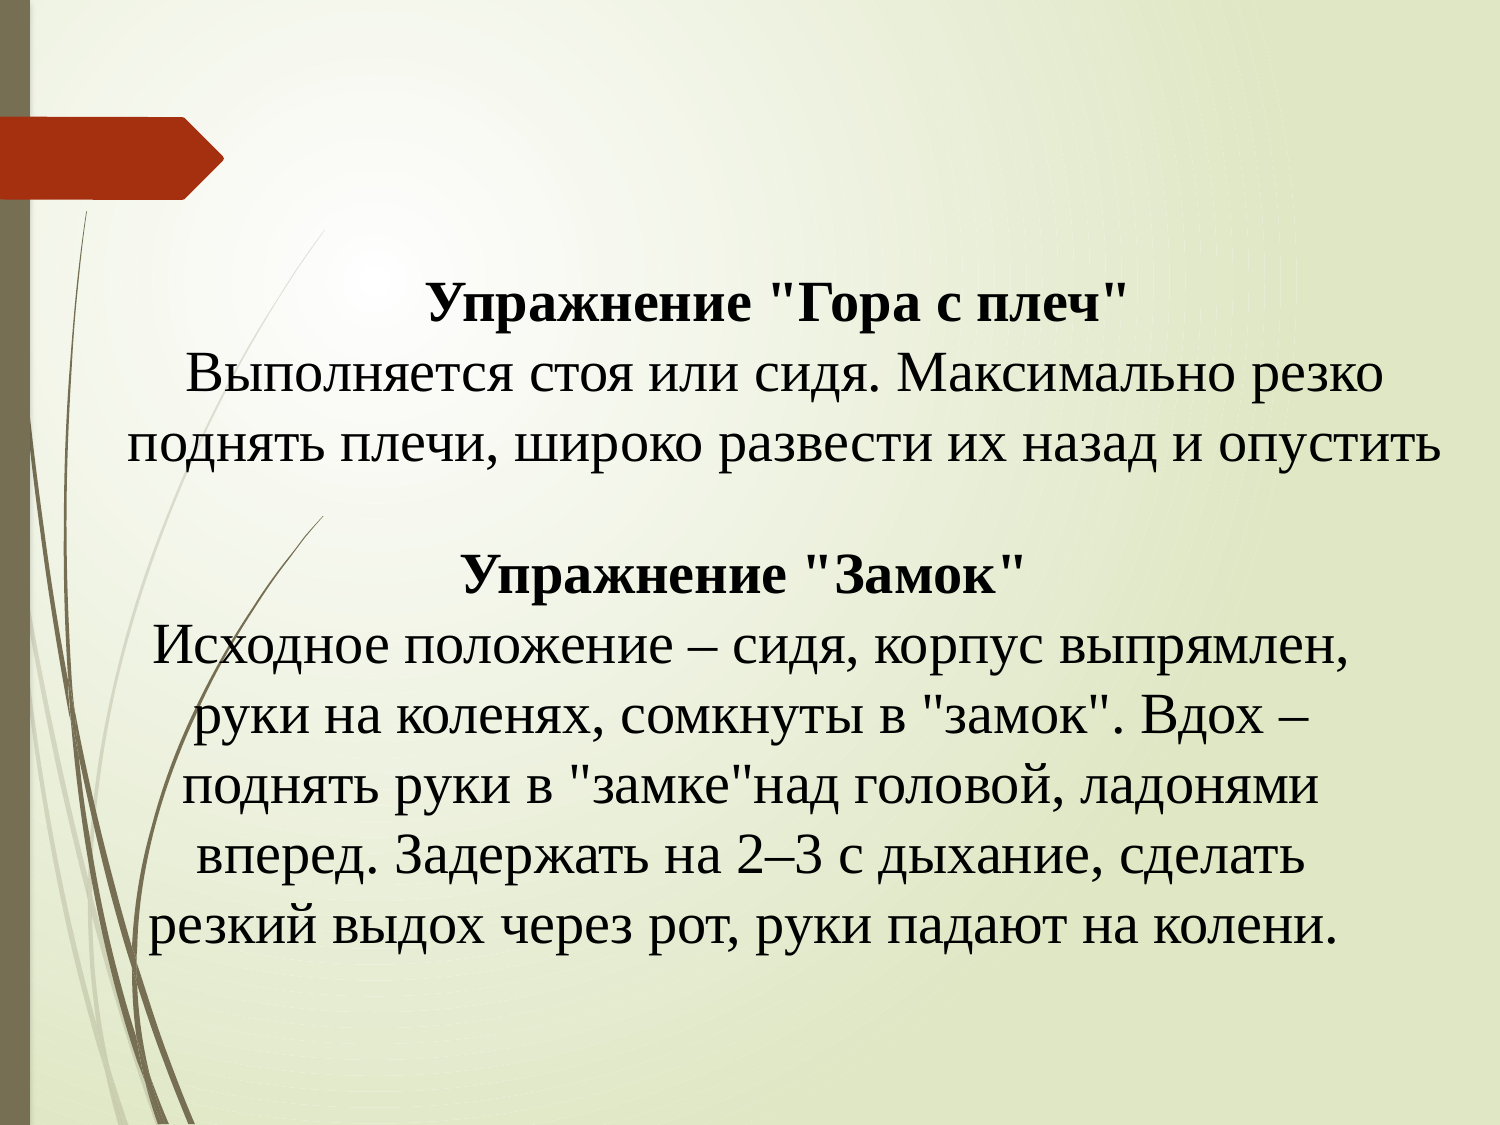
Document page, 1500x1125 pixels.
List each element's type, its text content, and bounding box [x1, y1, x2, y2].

text_box Упражнение "Замок" Исходное положение – сидя, корпус выпрямлен, руки на коленях, сомкнуты в "замок". Вдох – поднять руки в "замке"над головой, ладонями вперед. Задержать на 2–3 с дыхание, сделать резкий выдох через рот, руки падают на колени. [94, 528, 1409, 963]
text_box Упражнение "Гора с плеч" Выполняется стоя или сидя. Максимально резко поднять плечи, широко развести их назад и опустить [100, 255, 1471, 480]
